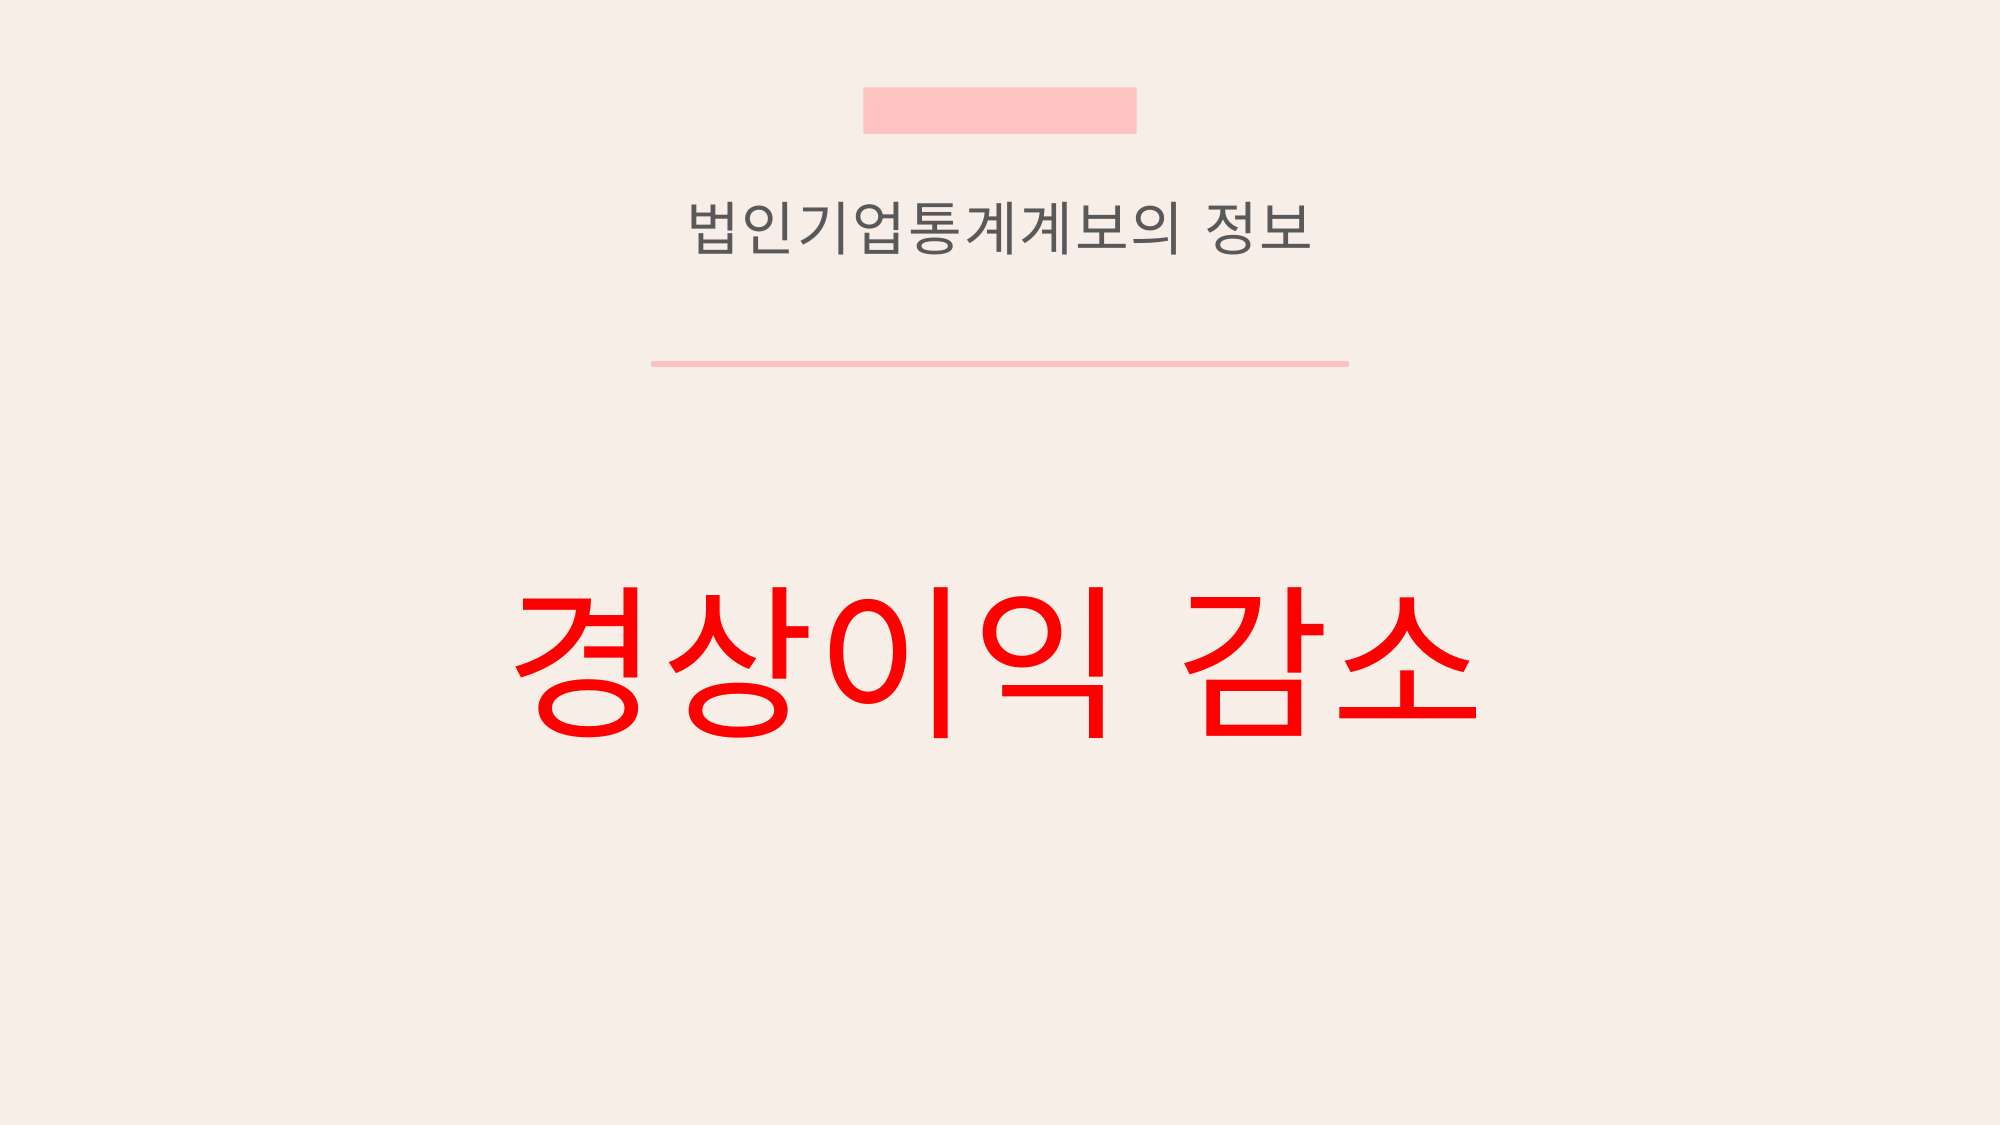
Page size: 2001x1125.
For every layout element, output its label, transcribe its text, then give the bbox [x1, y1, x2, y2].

text_box 경상이익 감소 [490, 550, 1501, 766]
text_box 법인기업통계계보의 정보 [671, 184, 1329, 270]
text_box [862, 86, 1138, 135]
